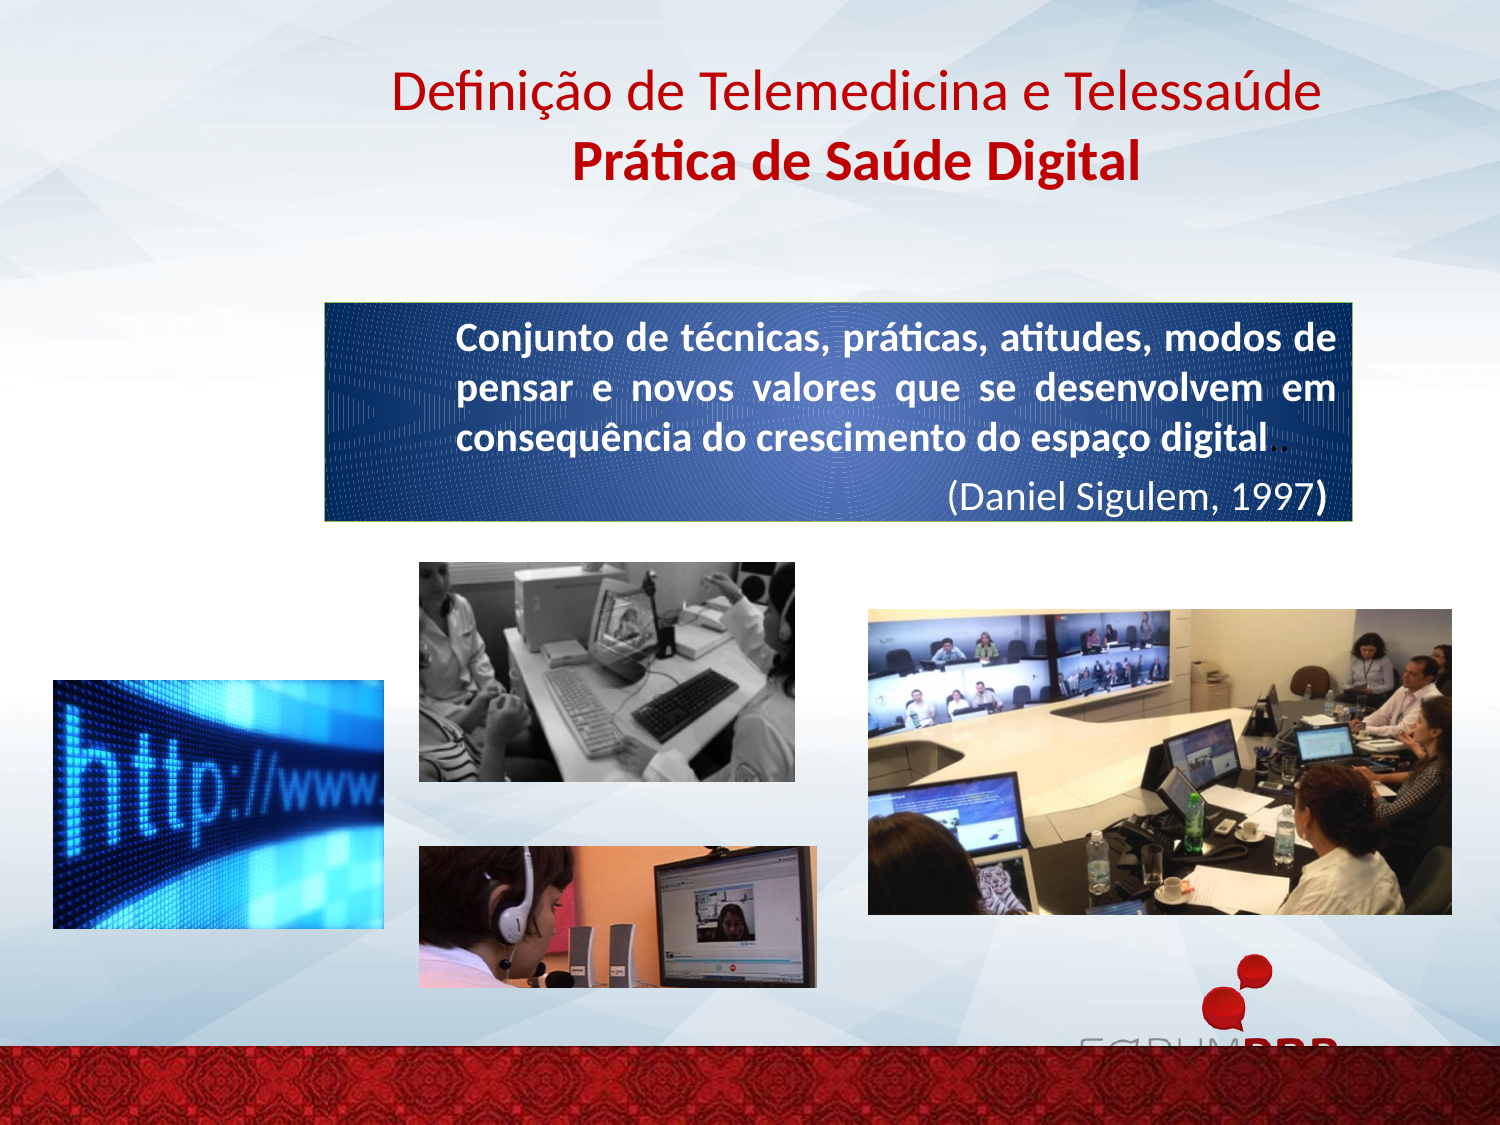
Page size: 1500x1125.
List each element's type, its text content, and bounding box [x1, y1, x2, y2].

picture [0, 0, 1500, 1125]
title Definição de Telemedicina e Telessaúde Prática de Saúde Digital [289, 45, 1425, 233]
list Conjunto de técnicas, práticas, atitudes, modos de pensar e novos valores que se desenvolvem em consequência do crescimento do espaço digital.. (Daniel Sigulem, 1997) [324, 302, 1353, 522]
